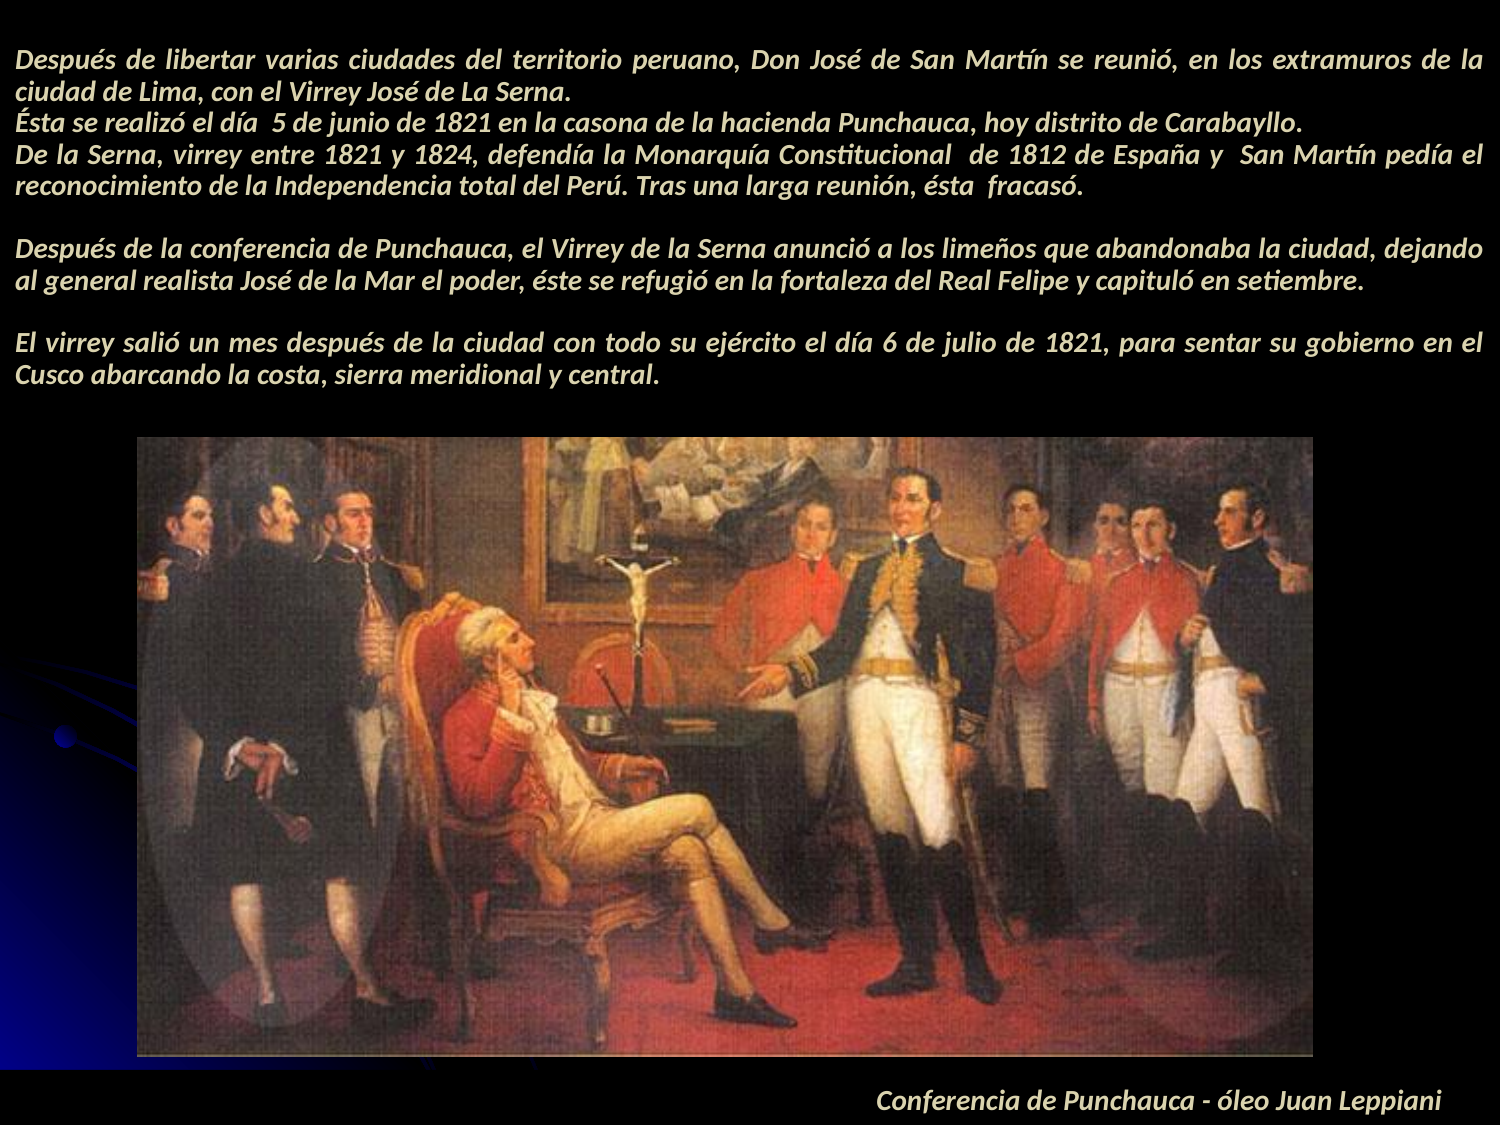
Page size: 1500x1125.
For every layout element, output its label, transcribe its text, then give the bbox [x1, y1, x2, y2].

text_box Después de libertar varias ciudades del territorio peruano, Don José de San Martín se reunió, en los extramuros de la ciudad de Lima, con el Virrey José de La Serna. Ésta se realizó el día 5 de junio de 1821 en la casona de la hacienda Punchauca, hoy distrito de Carabayllo. De la Serna, virrey entre 1821 y 1824, defendía la Monarquía Constitucional de 1812 de España y San Martín pedía el reconocimiento de la Independencia total del Perú. Tras una larga reunión, ésta fracasó. Después de la conferencia de Punchauca, el Virrey de la Serna anunció a los limeños que abandonaba la ciudad, dejando al general realista José de la Mar el poder, éste se refugió en la fortaleza del Real Felipe y capituló en setiembre. El virrey salió un mes después de la ciudad con todo su ejército el día 6 de julio de 1821, para sentar su gobierno en el Cusco abarcando la costa, sierra meridional y central. [0, 37, 1500, 400]
picture [137, 437, 1313, 1057]
text_box G Conferencia de Punchauca - óleo Juan Leppiani [0, 1069, 1500, 1125]
